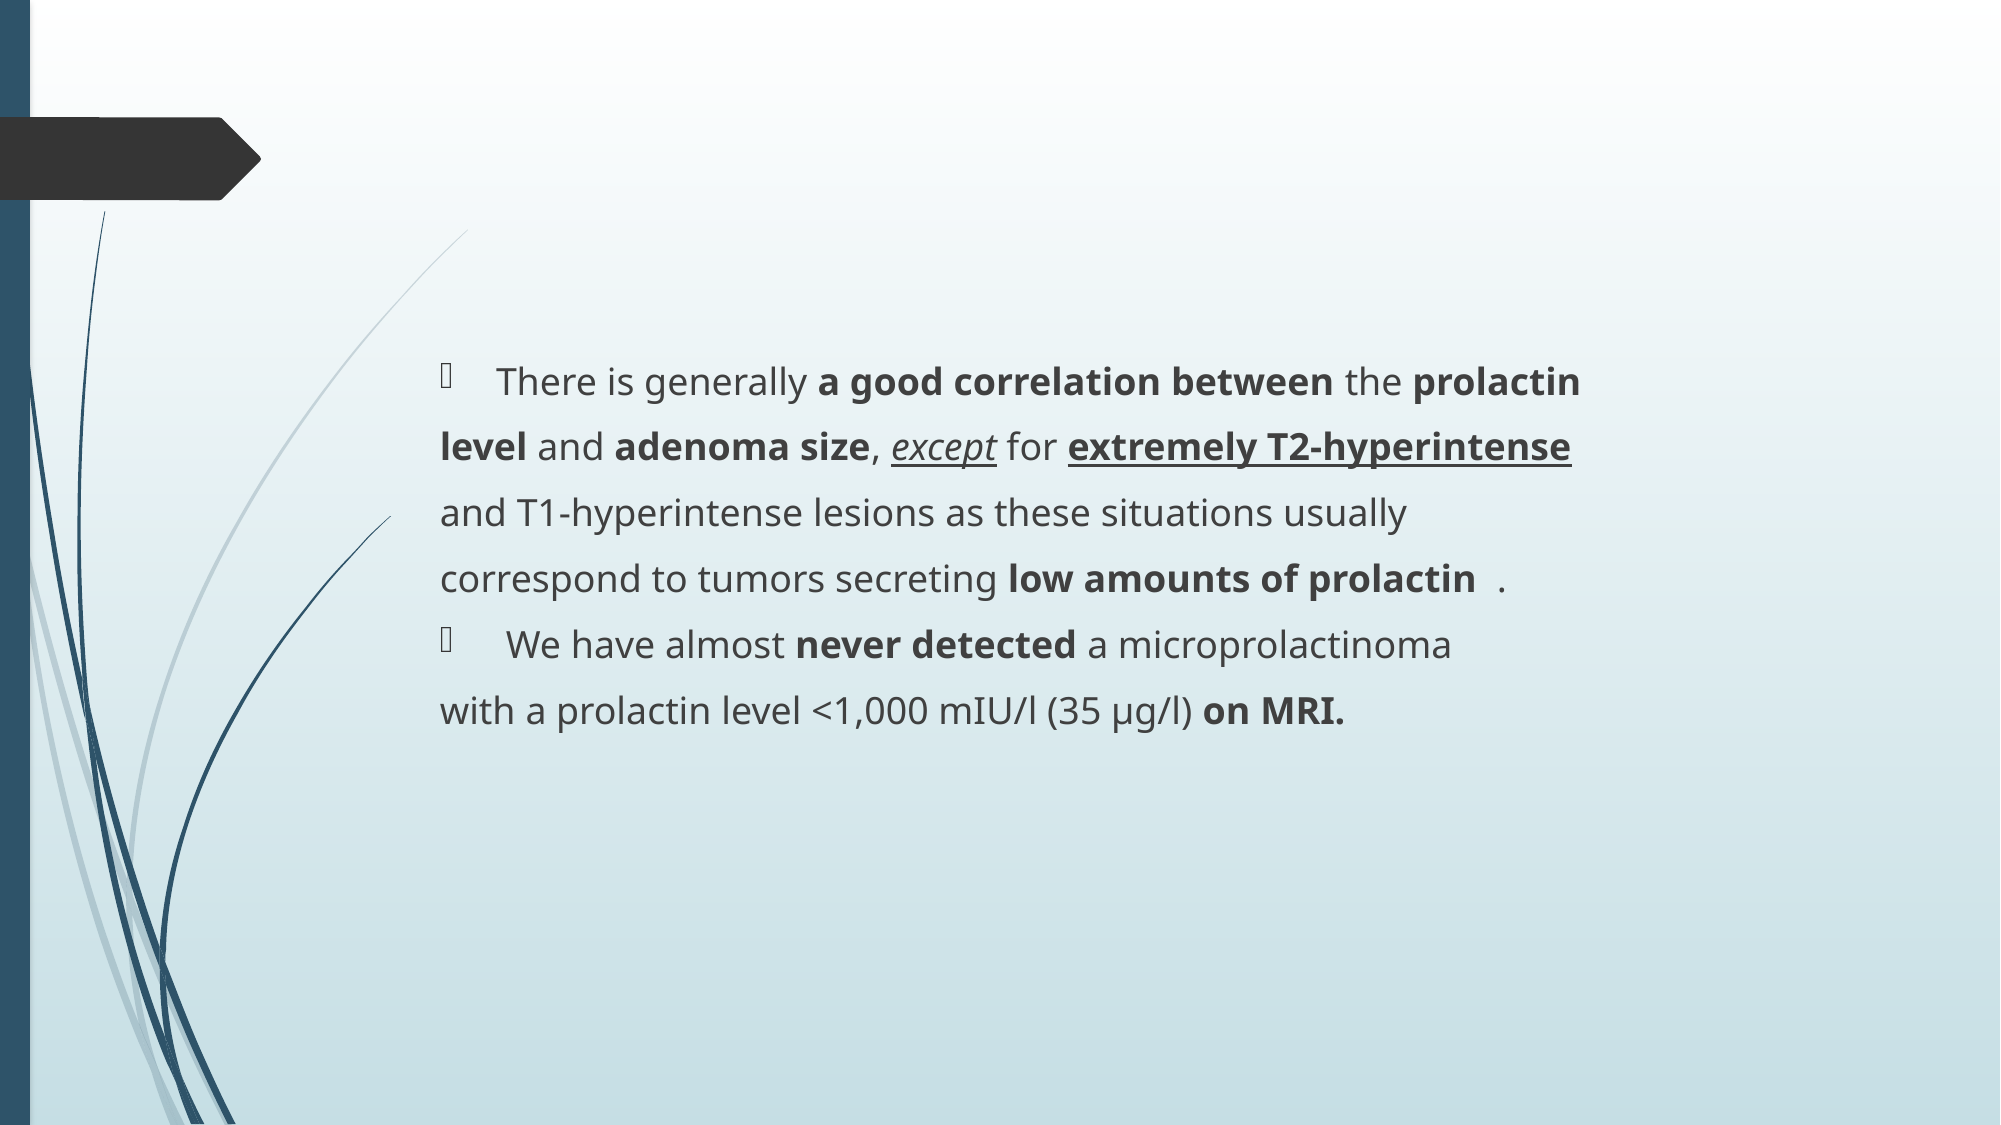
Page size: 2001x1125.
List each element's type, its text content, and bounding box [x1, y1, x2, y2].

list There is generally a good correlation between the prolactin level and adenoma size, except for extremely T2-hyperintense and T1-hyperintense lesions as these situations usually correspond to tumors secreting low amounts of prolactin . We have almost never detected a microprolactinoma with a prolactin level <1,000 mIU/l (35 μg/l) on MRI. [424, 350, 1888, 970]
